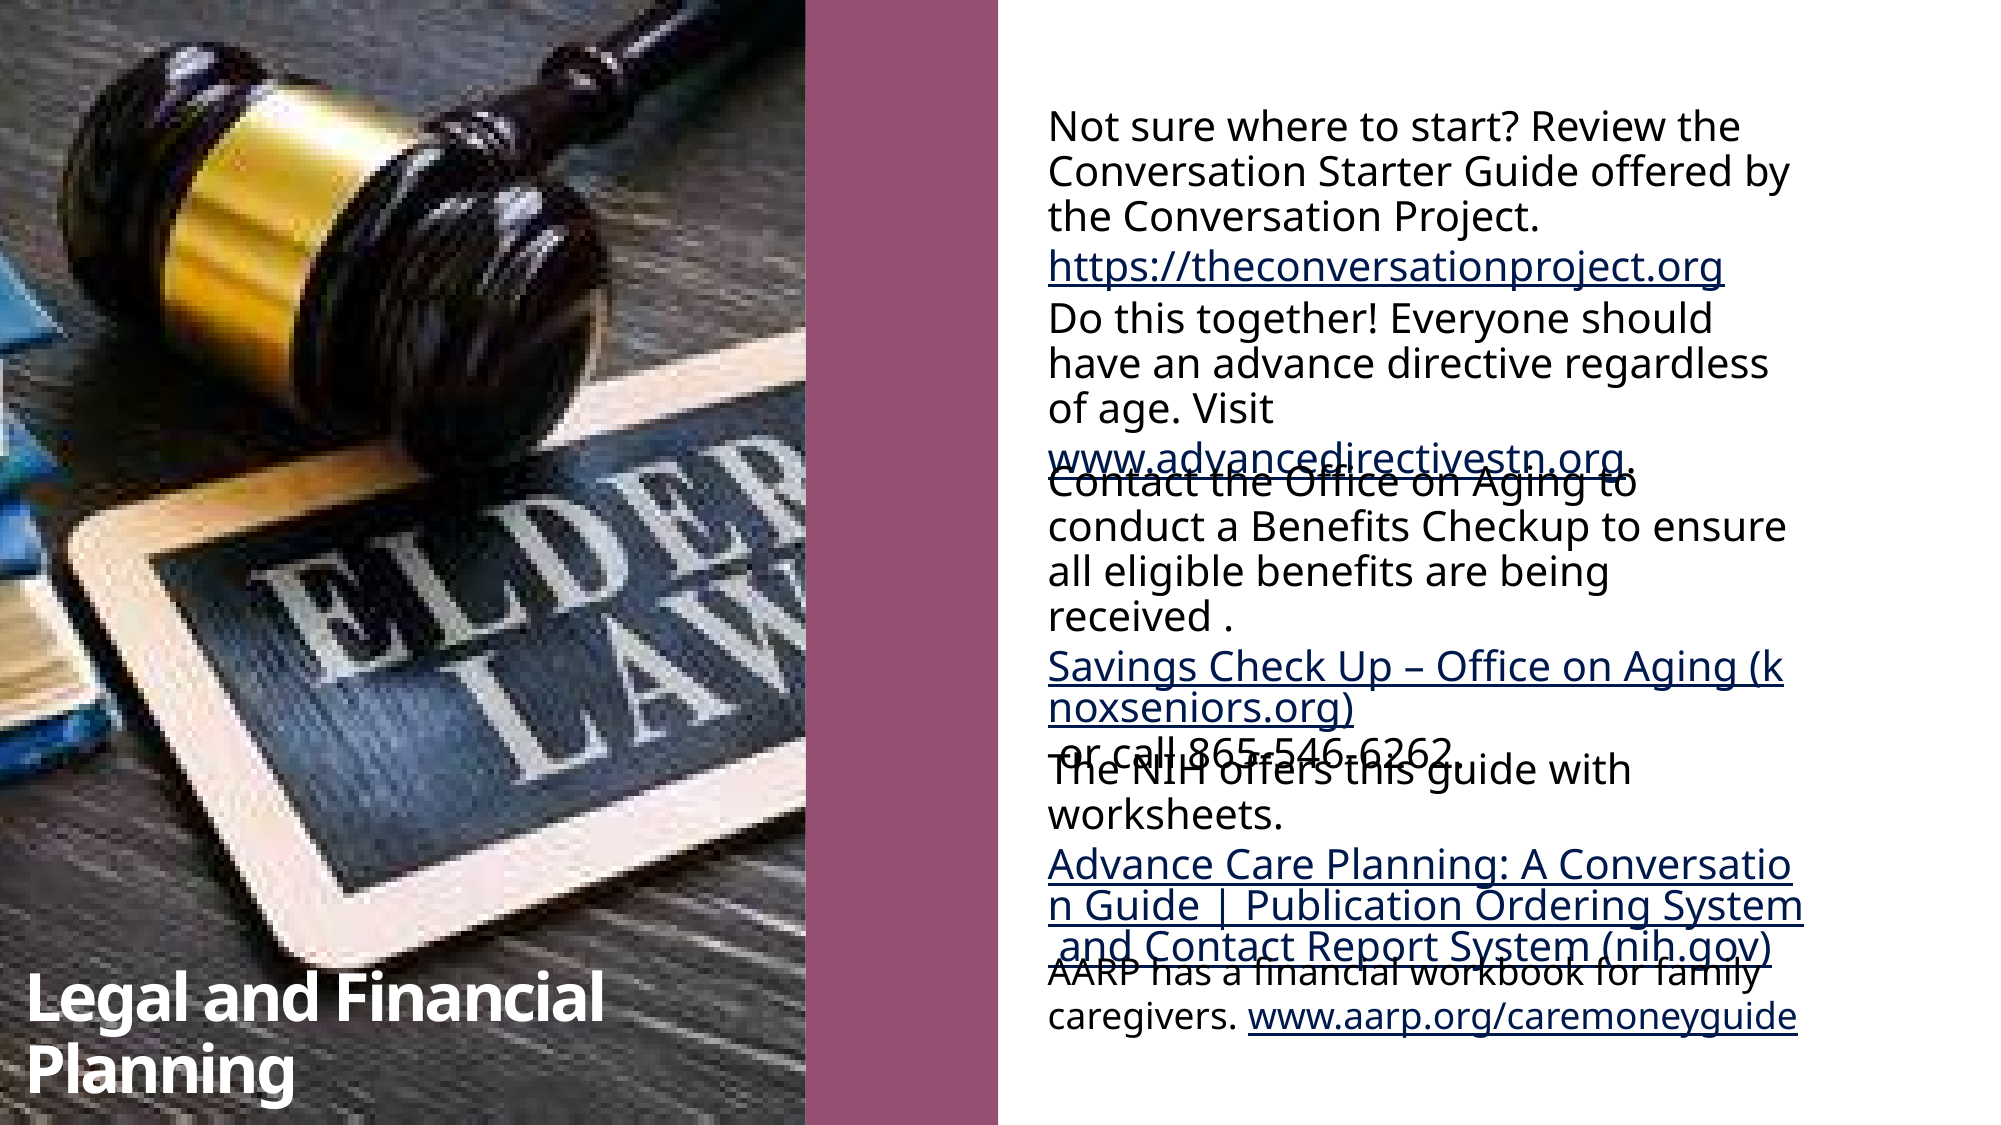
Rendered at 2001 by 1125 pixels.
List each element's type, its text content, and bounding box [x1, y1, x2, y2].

list AARP has a financial workbook for family caregivers. www.aarp.org/caremoneyguide [1032, 945, 1821, 1086]
picture [0, 0, 806, 1125]
list Contact the Office on Aging to conduct a Benefits Checkup to ensure all eligible benefits are being received . Savings Check Up – Office on Aging (knoxseniors.org) or call 865-546-6262. [1032, 497, 1821, 700]
list Not sure where to start? Review the Conversation Starter Guide offered by the Conversation Project. https://theconversationproject.org [1032, 107, 1821, 289]
list The NIH offers this guide with worksheets. Advance Care Planning: A Conversation Guide | Publication Ordering System and Contact Report System (nih.gov) [1032, 728, 1821, 911]
list Do this together! Everyone should have an advance directive regardless of age. Visit www.advancedirectivestn.org. [1032, 300, 1821, 482]
